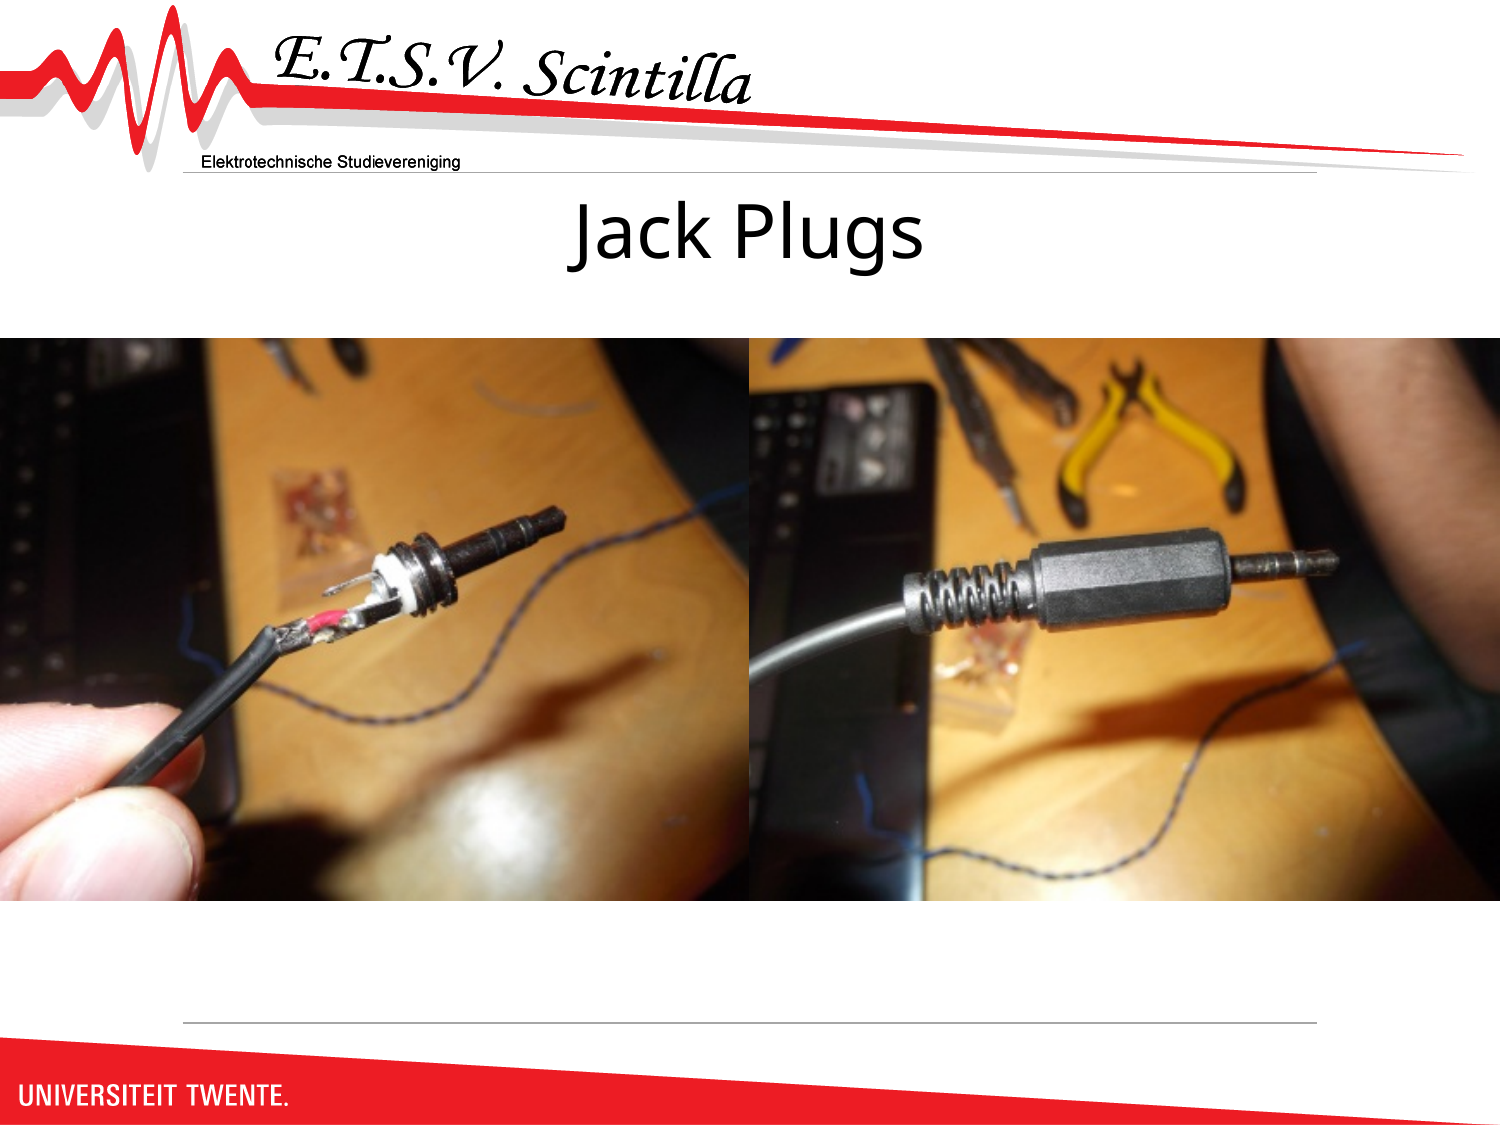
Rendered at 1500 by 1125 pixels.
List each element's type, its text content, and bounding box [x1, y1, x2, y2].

picture [0, 337, 1500, 901]
picture [0, 1024, 1500, 1125]
picture [0, 0, 1500, 173]
title Jack Plugs [75, 175, 1425, 282]
